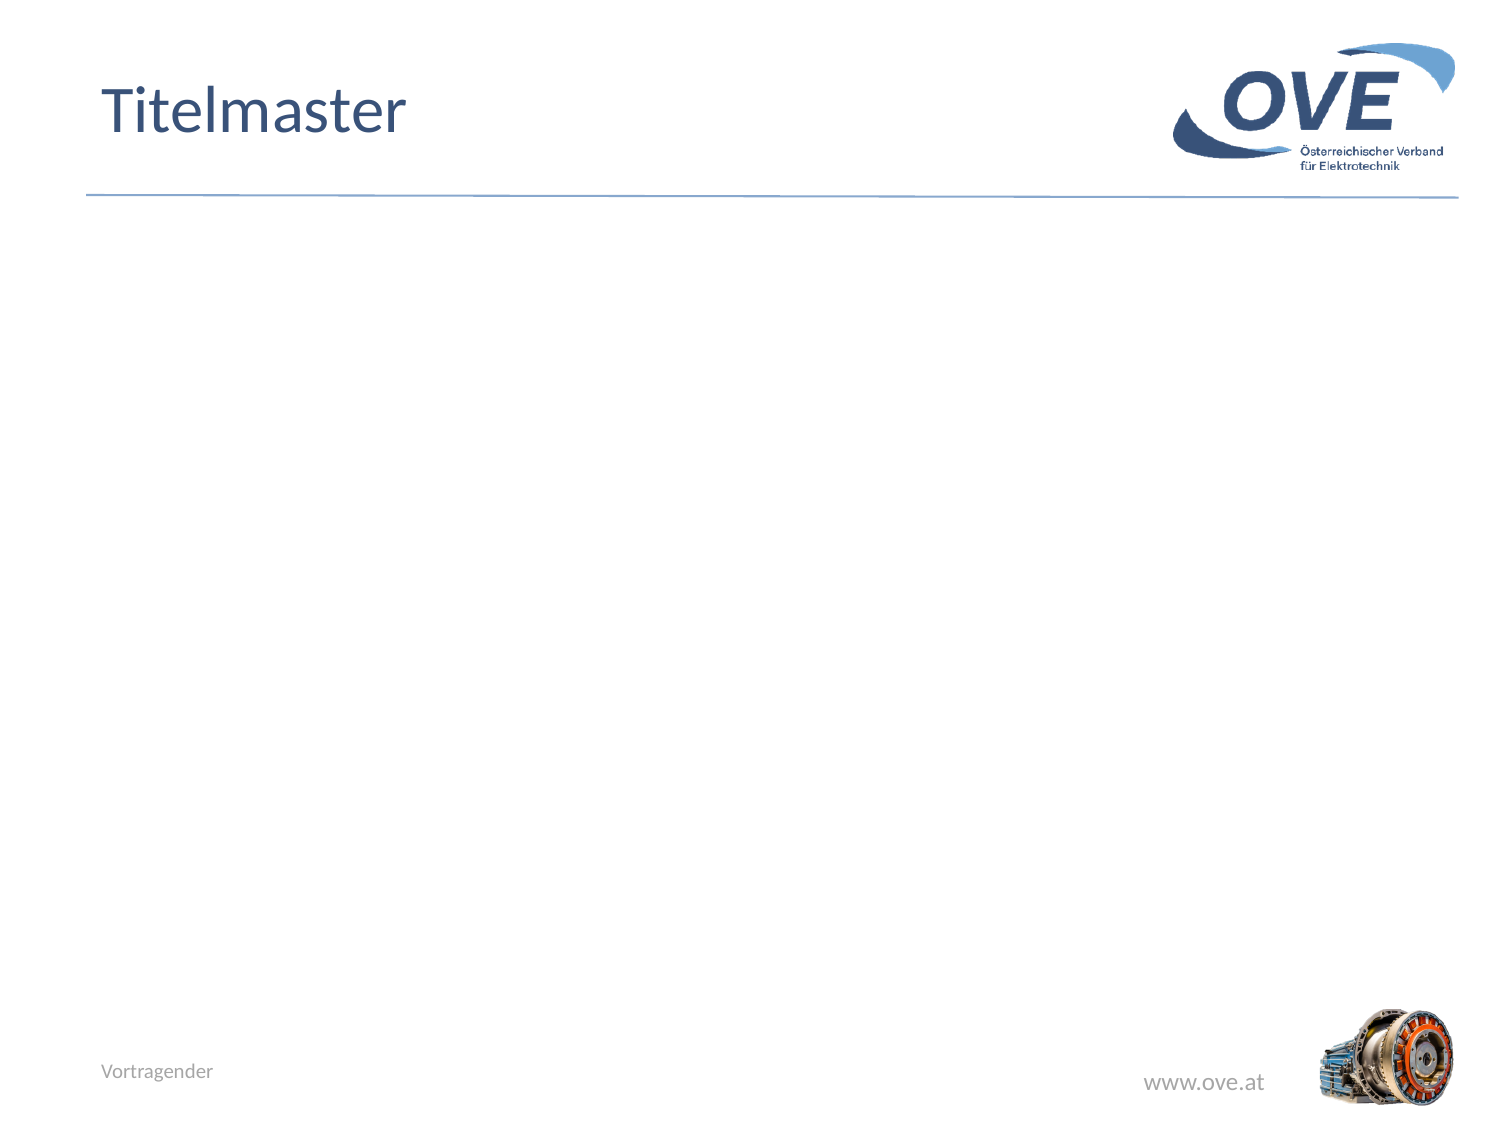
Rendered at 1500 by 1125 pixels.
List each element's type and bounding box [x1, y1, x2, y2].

picture [1173, 43, 1455, 170]
picture [1306, 1009, 1455, 1108]
